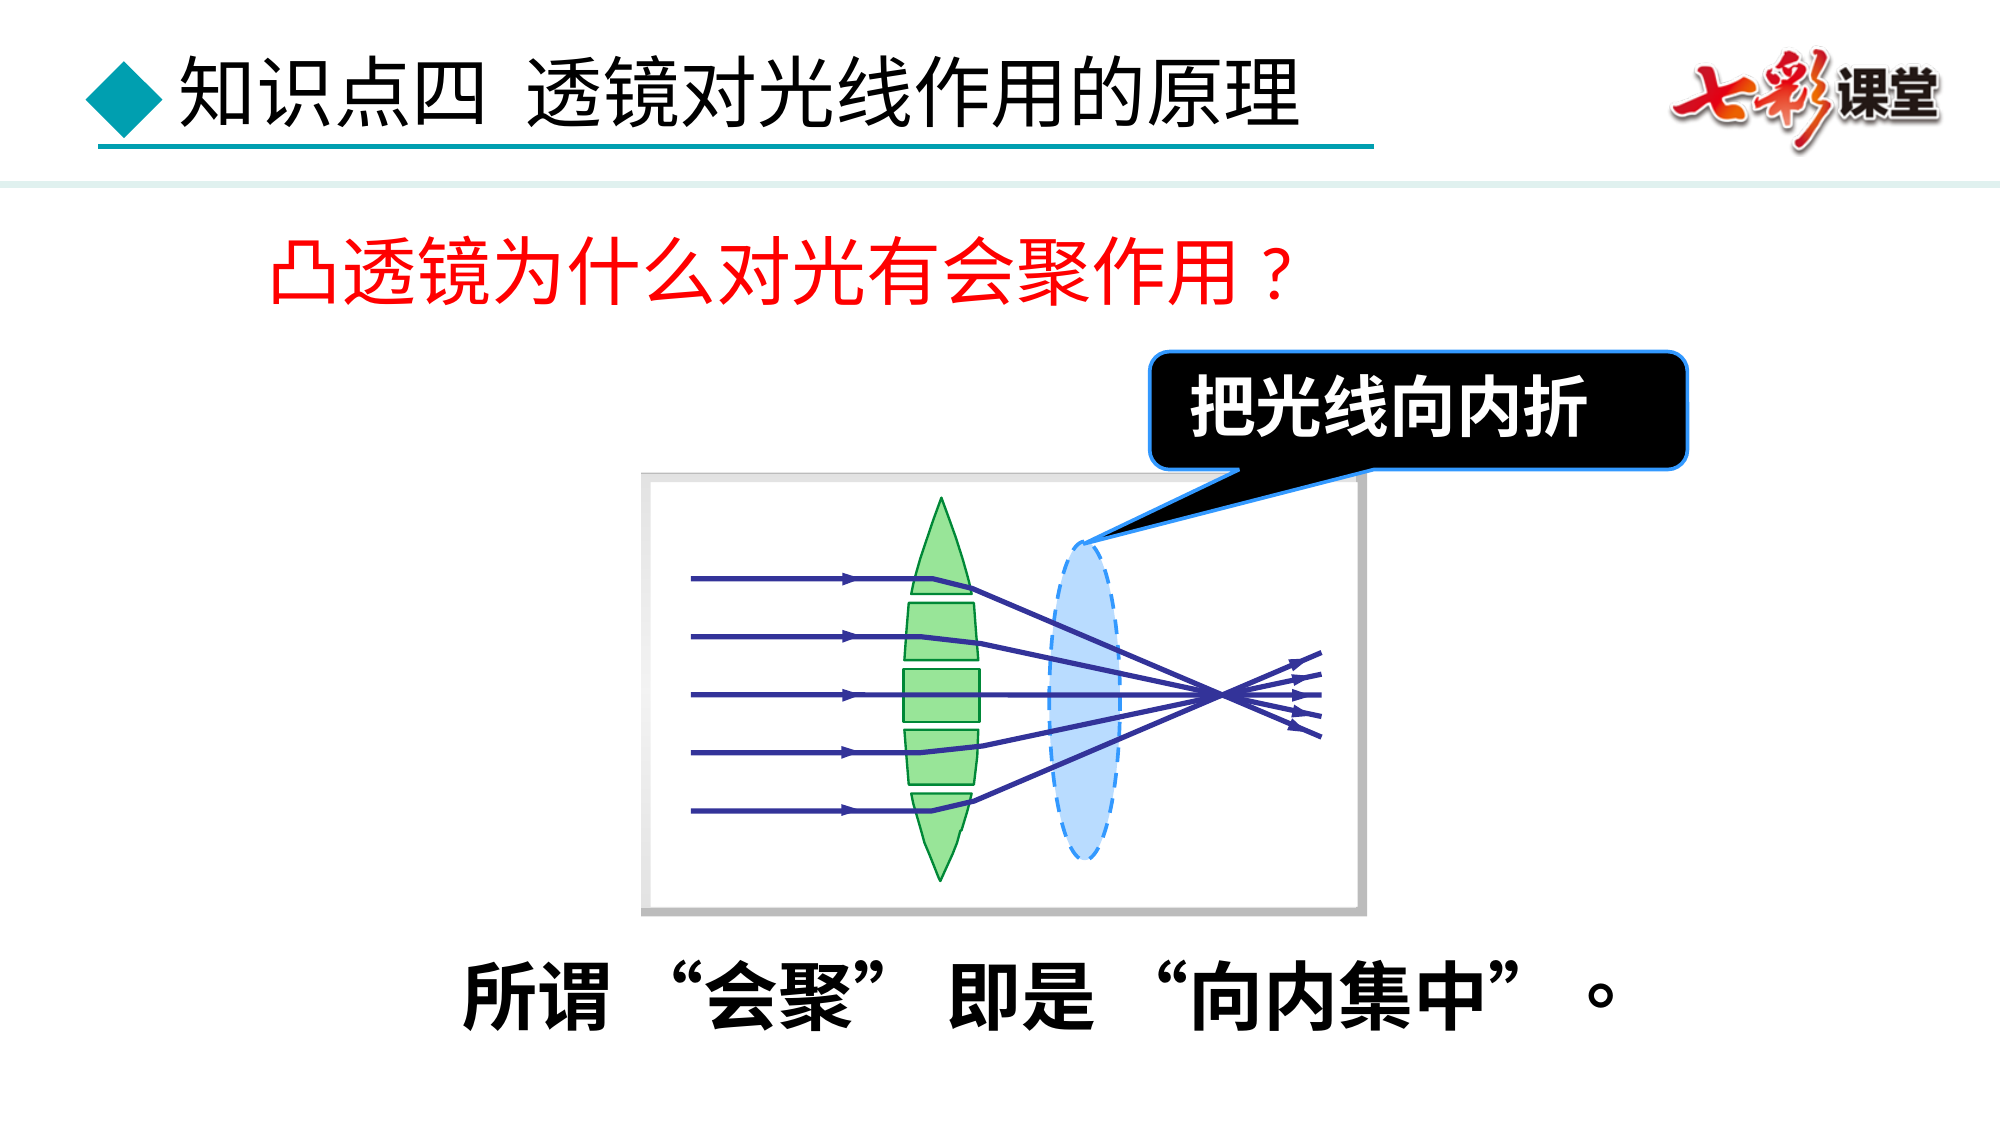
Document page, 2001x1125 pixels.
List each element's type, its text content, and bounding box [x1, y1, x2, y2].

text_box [903, 497, 980, 571]
picture [1666, 42, 1948, 157]
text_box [641, 474, 1363, 912]
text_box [903, 825, 980, 882]
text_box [690, 572, 1322, 817]
text_box 所谓 “会聚” 即是 “向内集中”。 [447, 941, 1652, 1047]
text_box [1149, 351, 1688, 470]
text_box 凸透镜为什么对光有会聚作用? [251, 216, 1363, 322]
